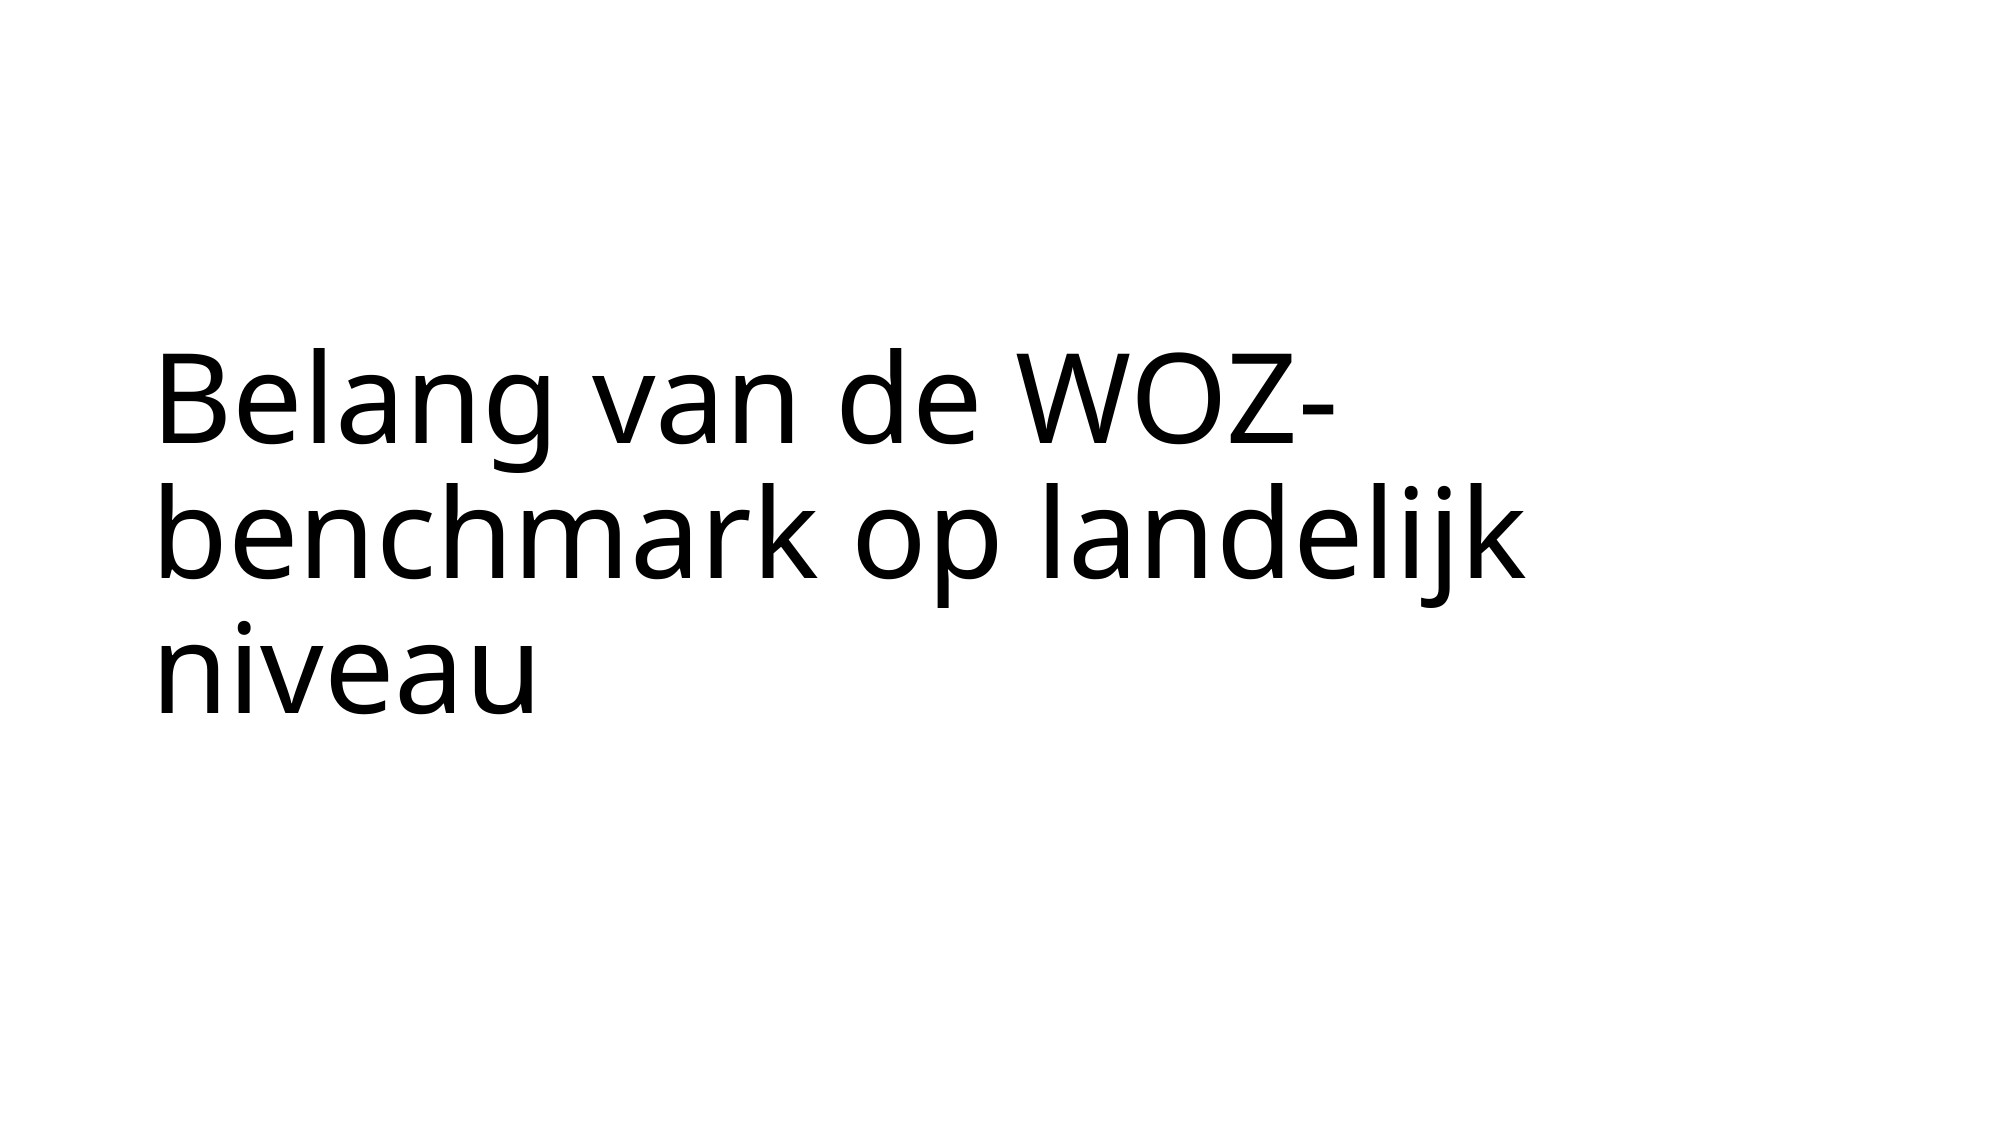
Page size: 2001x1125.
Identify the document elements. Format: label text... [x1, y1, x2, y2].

title Belang van de WOZ-benchmark op landelijk niveau [136, 280, 1862, 749]
